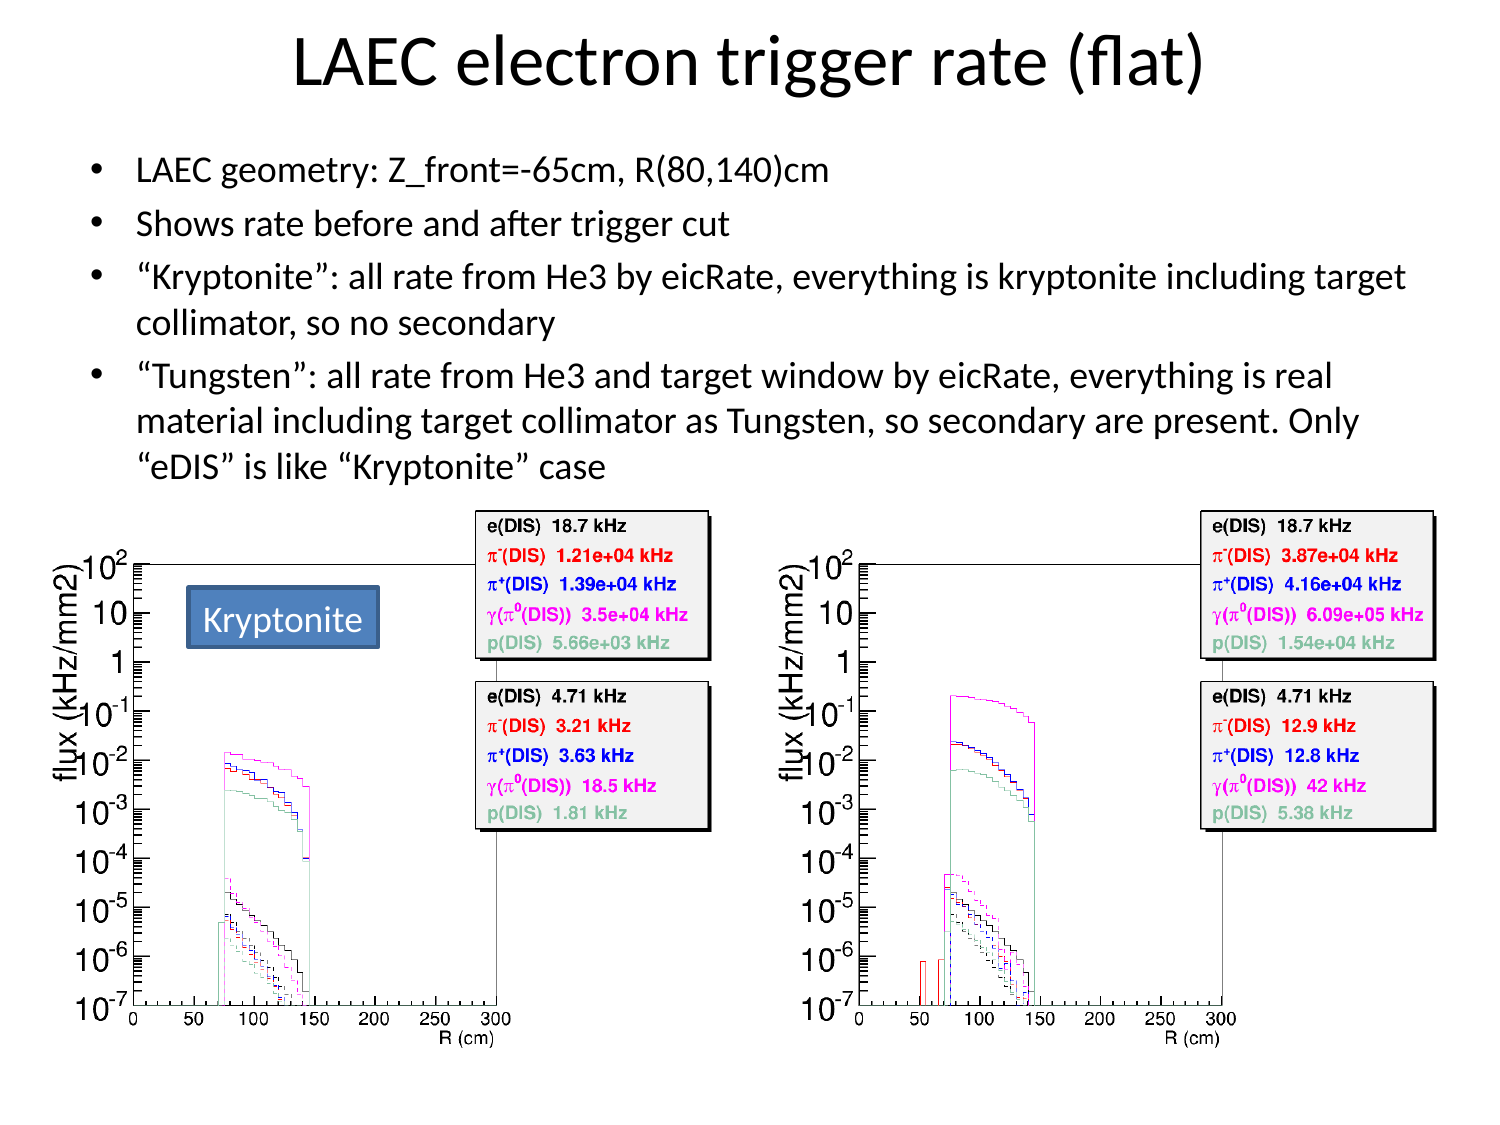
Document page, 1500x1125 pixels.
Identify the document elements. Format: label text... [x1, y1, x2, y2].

title LAEC electron trigger rate (flat) [75, 0, 1425, 137]
list LAEC geometry: Z_front=-65cm, R(80,140)cm Shows rate before and after trigger cut “Kryptonite”: all rate from He3 by eicRate, everything is kryptonite including target collimator, so no secondary “Tungsten”: all rate from He3 and target window by eicRate, everything is real material including target collimator as Tungsten, so secondary are present. Only “eDIS” is like “Kryptonite” case [75, 137, 1425, 500]
picture [749, 499, 1447, 1101]
picture [24, 499, 722, 1101]
